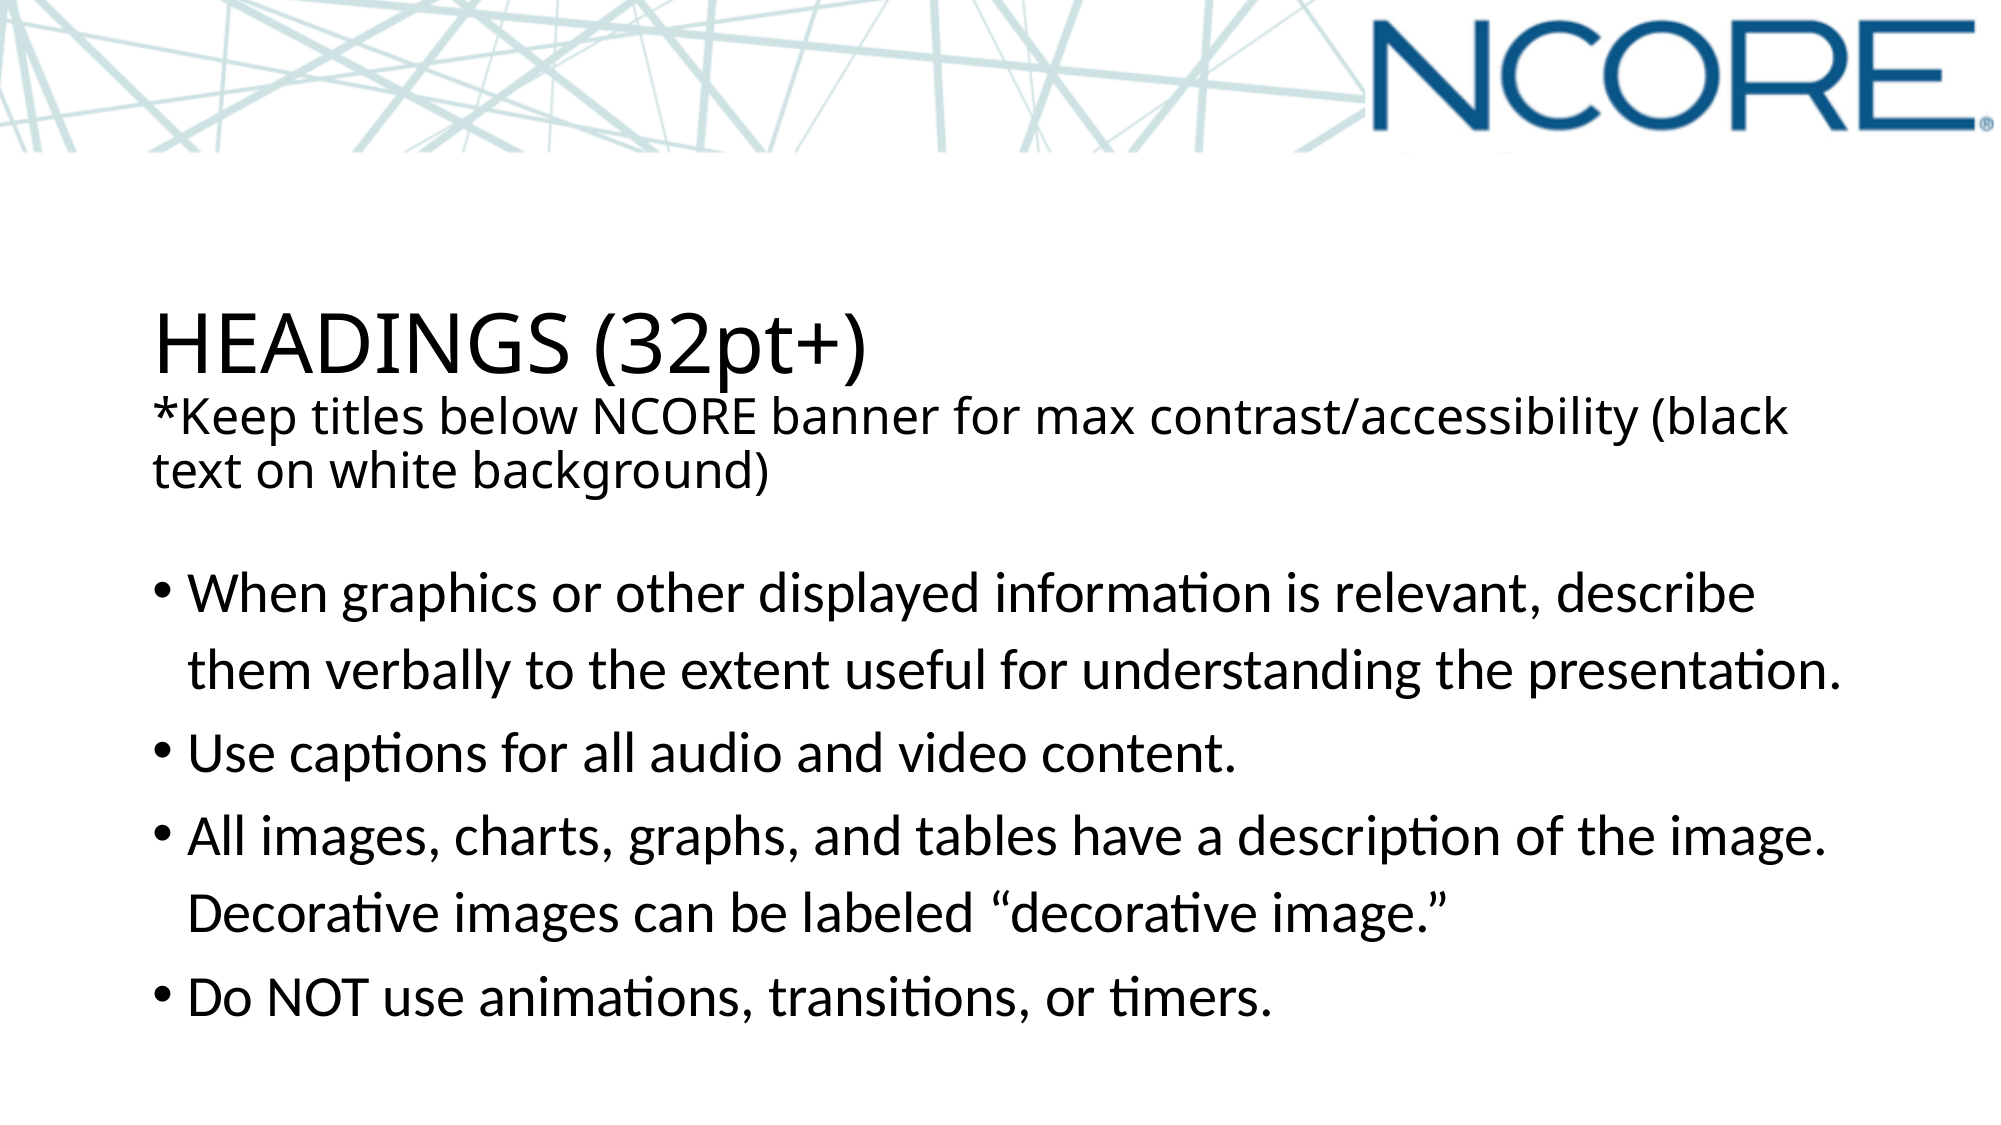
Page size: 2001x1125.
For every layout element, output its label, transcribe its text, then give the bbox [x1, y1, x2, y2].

text_box [0, 0, 2000, 1125]
text_box HEADINGS (32pt+) *Keep titles below NCORE banner for max contrast/accessibility (black text on white background) [137, 262, 1863, 539]
text_box When graphics or other displayed information is relevant, describe them verbally to the extent useful for understanding the presentation. Use captions for all audio and video content. All images, charts, graphs, and tables have a description of the image. Decorative images can be labeled “decorative image.” Do NOT use animations, transitions, or timers. [137, 539, 1863, 1079]
